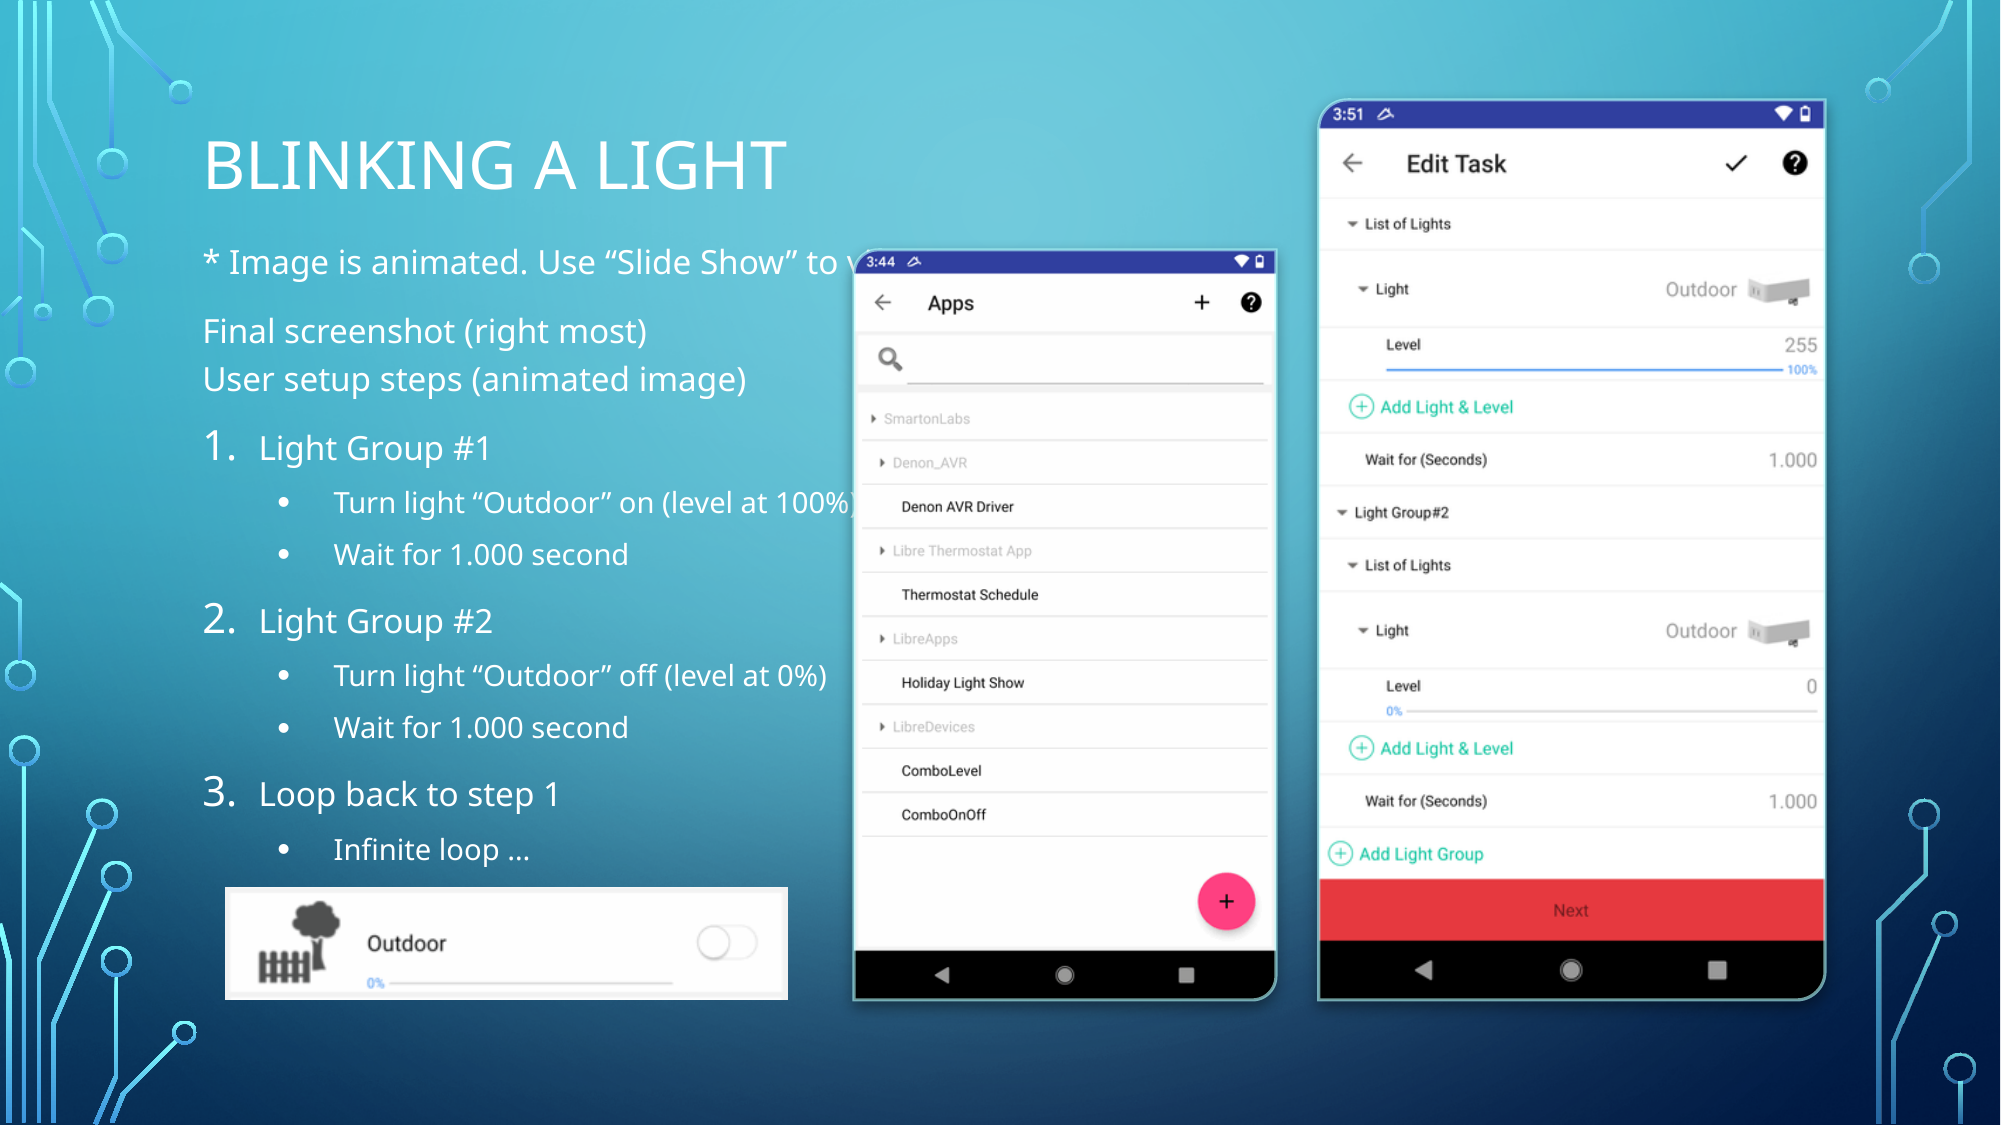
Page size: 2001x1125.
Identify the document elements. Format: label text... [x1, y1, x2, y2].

picture [224, 887, 788, 1001]
title Blinking a Light [187, 99, 1276, 212]
list * Image is animated. Use “Slide Show” to view! Final screenshot (right most) User setup steps (animated image) Light Group #1 Turn light “Outdoor” on (level at 100%) Wait for 1.000 second Light Group #2 Turn light “Outdoor” off (level at 0%) Wait for 1.000 second Loop back to step 1 Infinite loop … [187, 226, 1276, 1000]
picture [1318, 99, 1826, 1001]
picture [853, 249, 1277, 1001]
